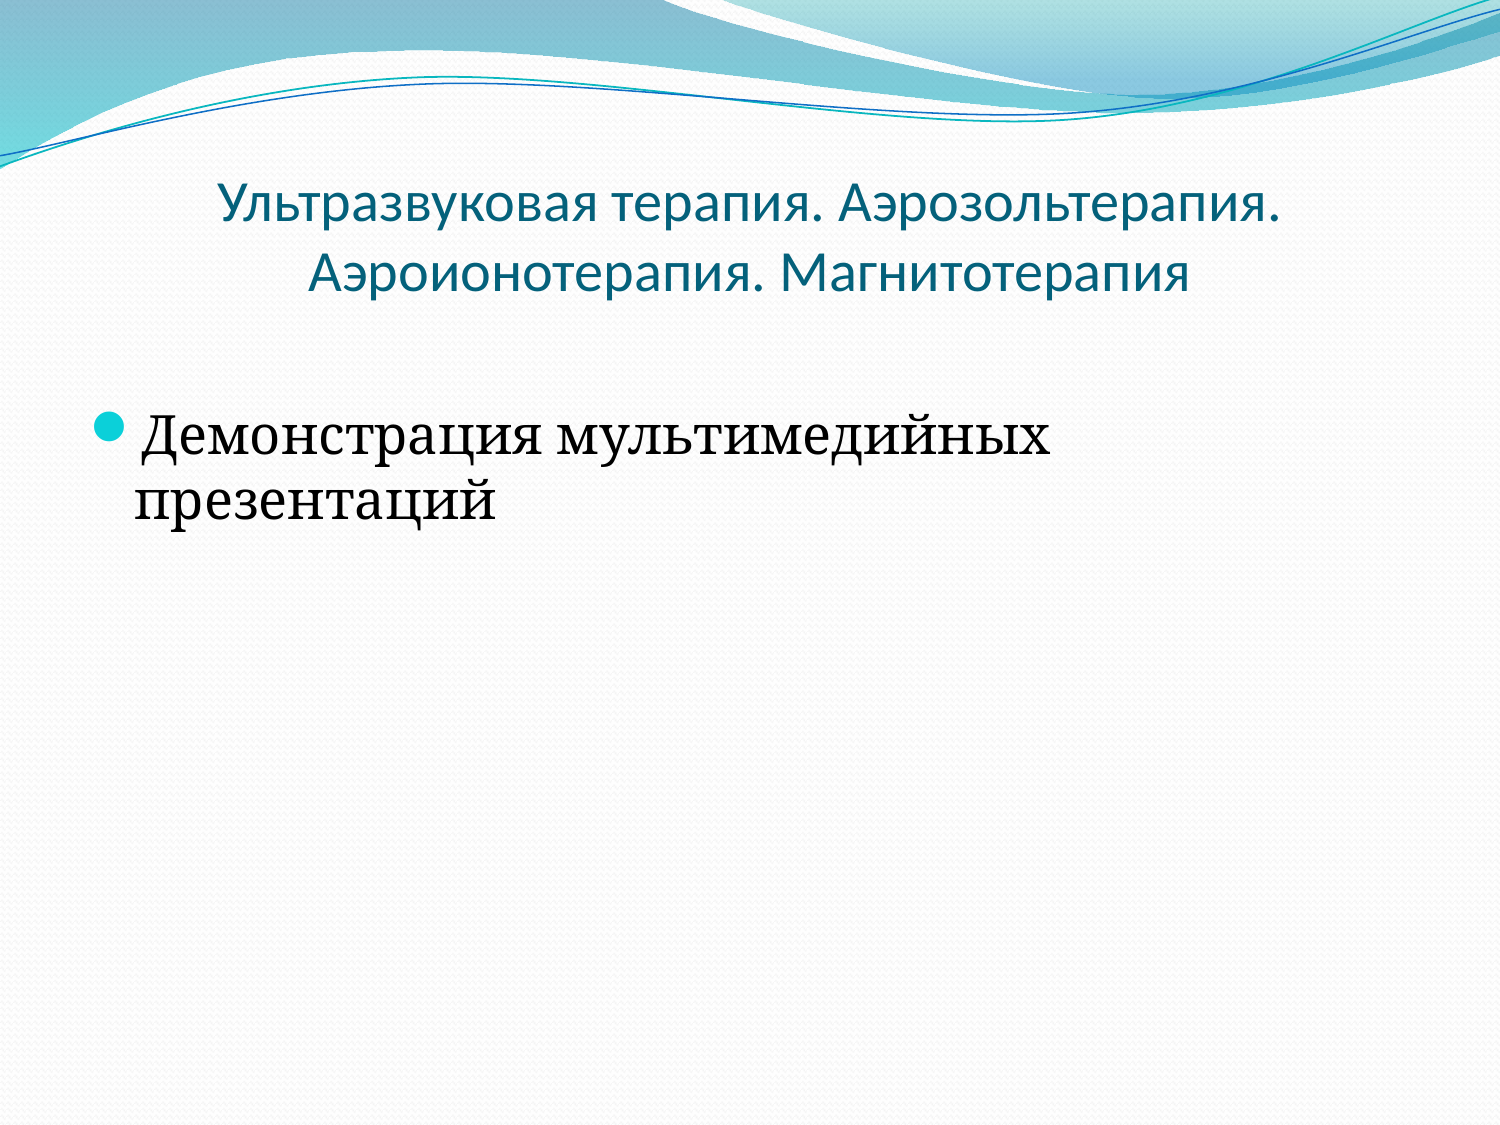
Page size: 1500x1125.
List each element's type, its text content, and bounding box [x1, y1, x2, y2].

title Ультразвуковая терапия. Аэрозольтерапия. Аэроионотерапия. Магнитотерапия [75, 115, 1425, 303]
list Демонстрация мультимедийных презентаций [75, 317, 1425, 1038]
